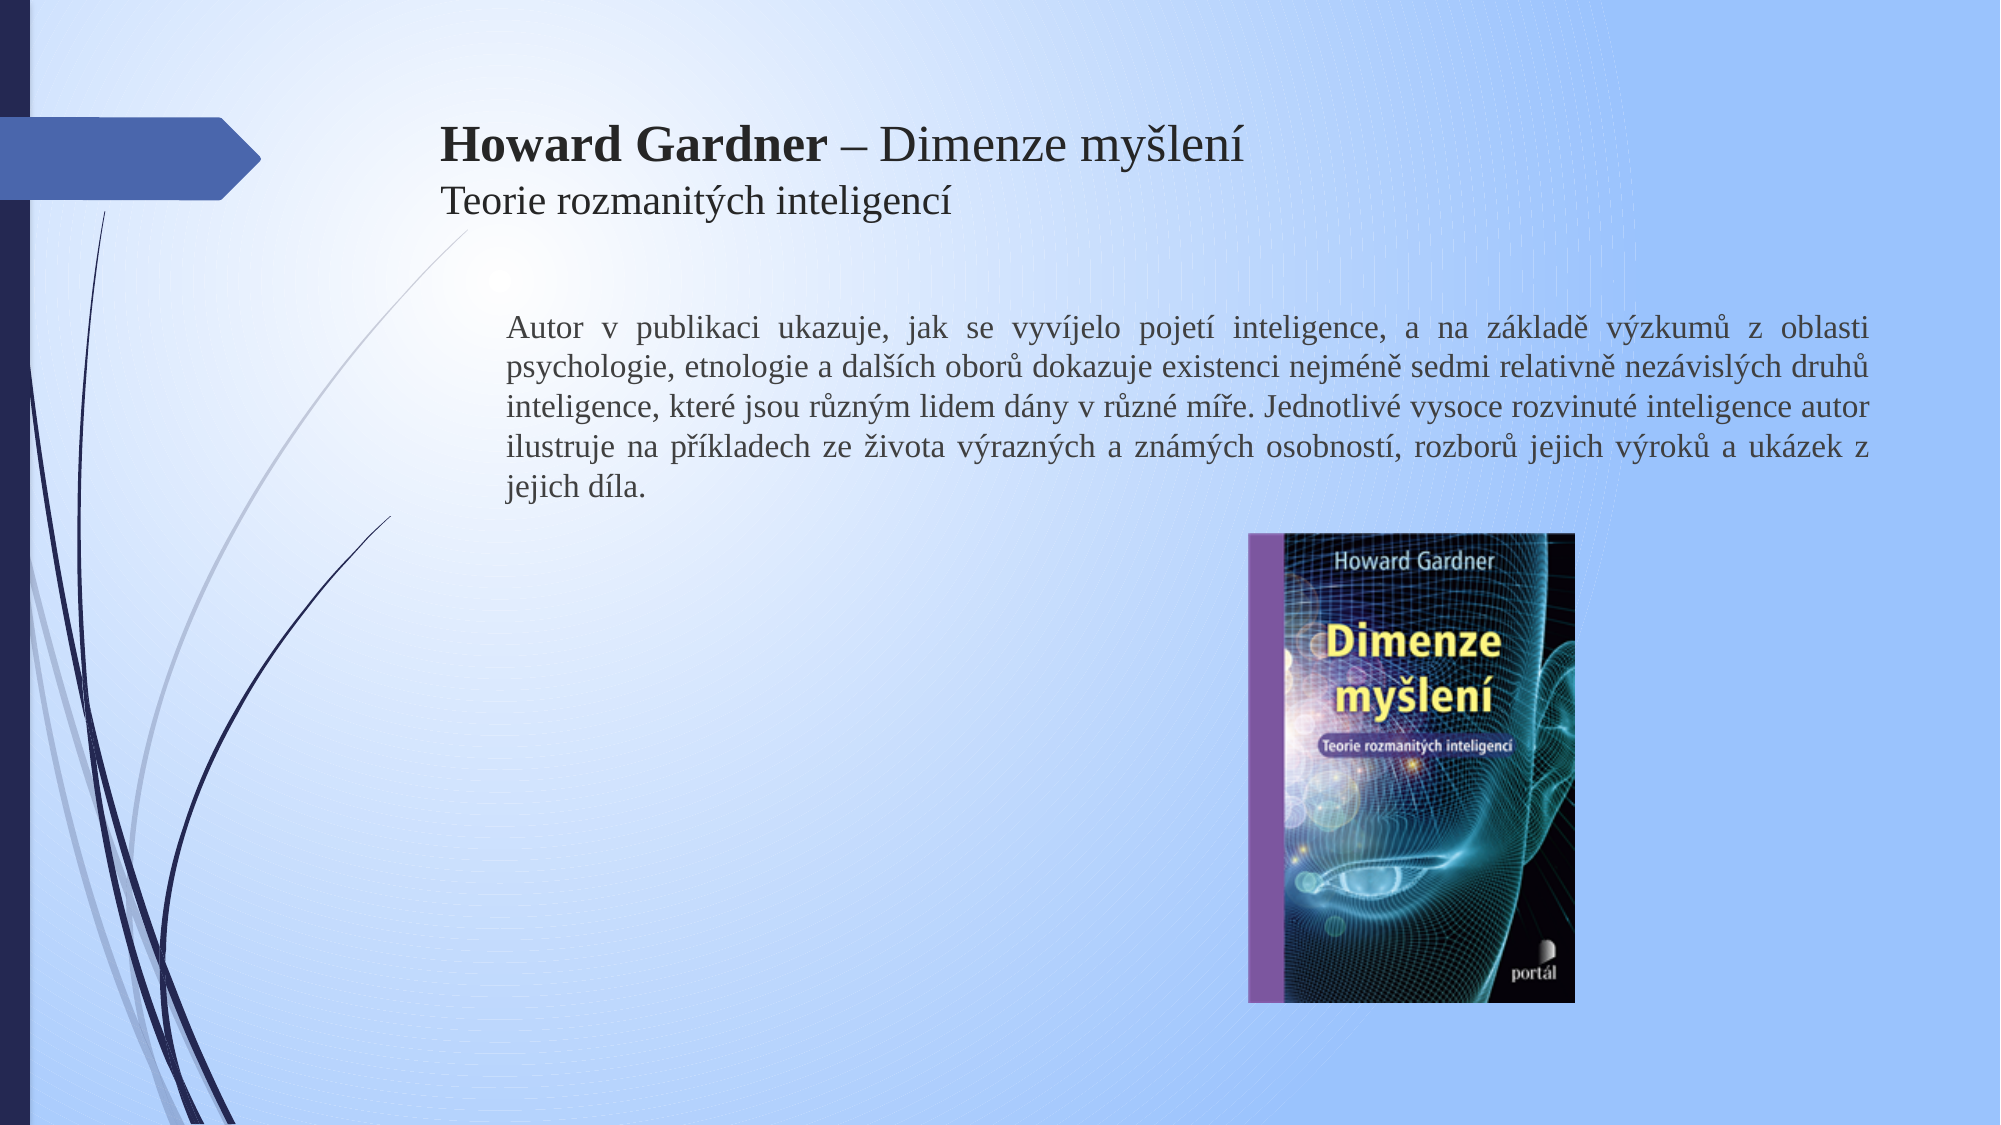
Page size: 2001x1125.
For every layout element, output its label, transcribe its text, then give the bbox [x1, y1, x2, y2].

picture [1247, 533, 1575, 1003]
list Autor v publikaci ukazuje, jak se vyvíjelo pojetí inteligence, a na základě výzkumů z oblasti psychologie, etnologie a dalších oborů dokazuje existenci nejméně sedmi relativně nezávislých druhů inteligence, které jsou různým lidem dány v různé míře. Jednotlivé vysoce rozvinuté inteligence autor ilustruje na příkladech ze života výrazných a známých osobností, rozborů jejich výroků a ukázek z jejich díla. [425, 297, 1888, 1052]
title Howard Gardner – Dimenze myšlení Teorie rozmanitých inteligencí [425, 102, 1888, 297]
